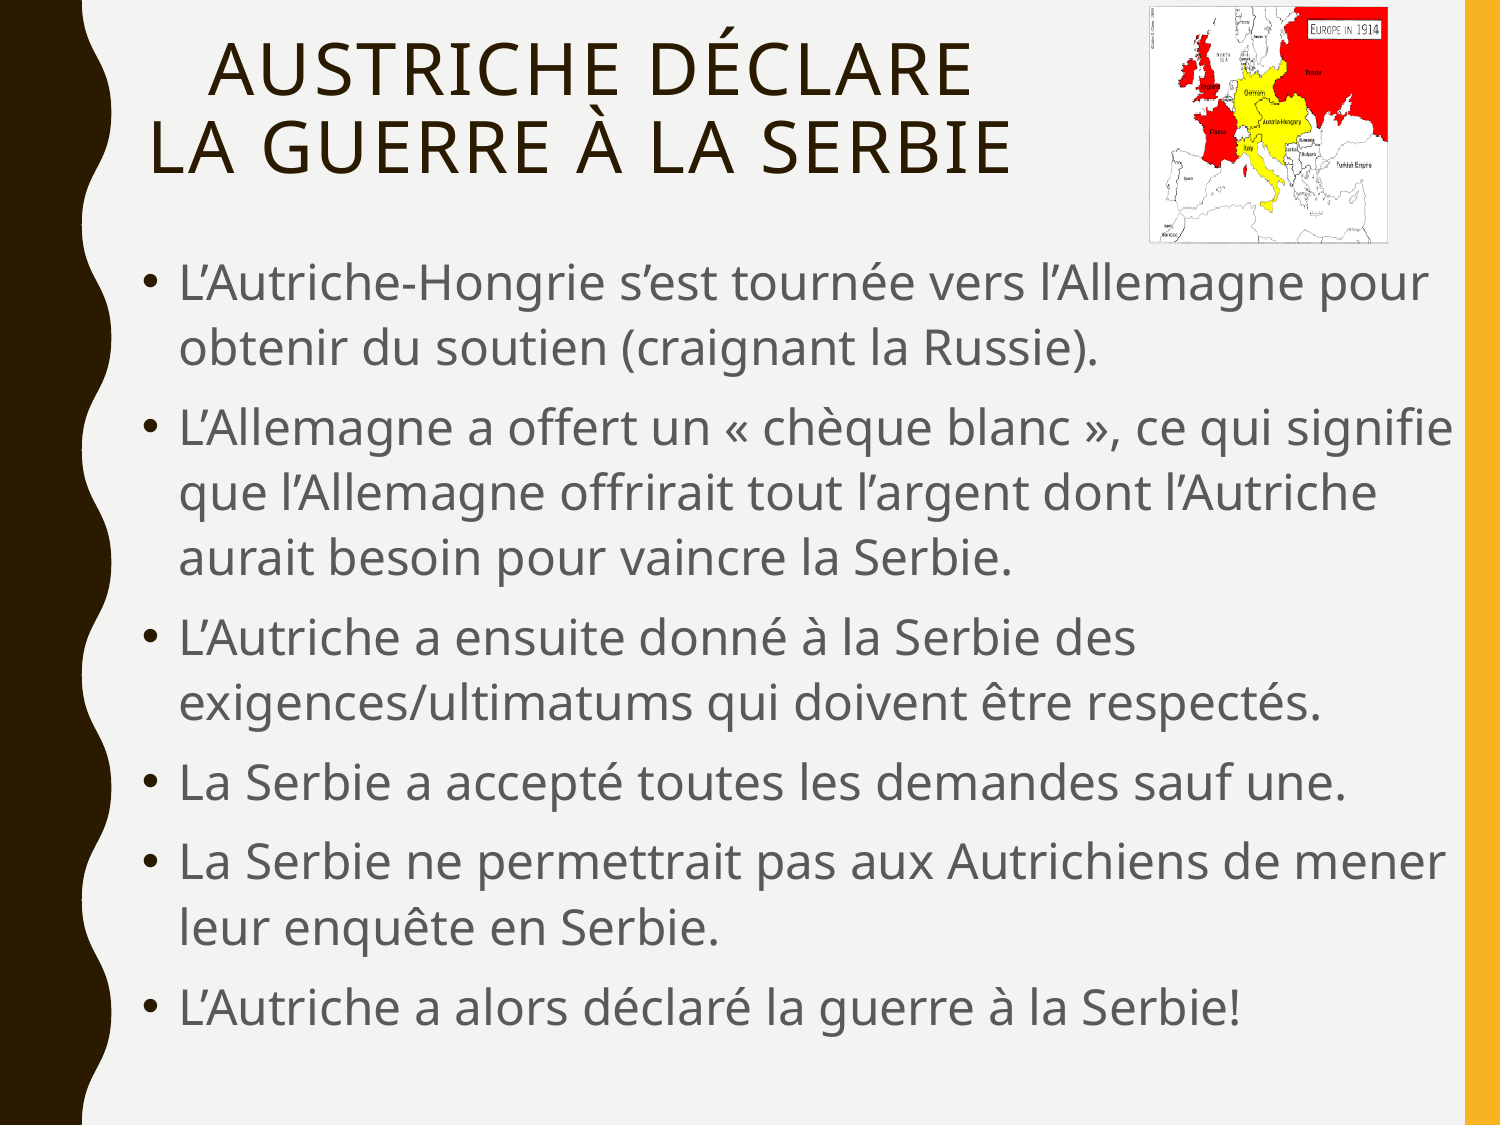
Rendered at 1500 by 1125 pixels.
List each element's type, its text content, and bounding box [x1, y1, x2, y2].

title Austriche Déclare la guerre à la Serbie [126, 24, 1038, 225]
list L’Autriche-Hongrie s’est tournée vers l’Allemagne pour obtenir du soutien (craignant la Russie). L’Allemagne a offert un « chèque blanc », ce qui signifie que l’Allemagne offrirait tout l’argent dont l’Autriche aurait besoin pour vaincre la Serbie. L’Autriche a ensuite donné à la Serbie des exigences/ultimatums qui doivent être respectés. La Serbie a accepté toutes les demandes sauf une. La Serbie ne permettrait pas aux Autrichiens de mener leur enquête en Serbie. L’Autriche a alors déclaré la guerre à la Serbie! [126, 237, 1500, 1050]
picture [1149, 6, 1388, 244]
